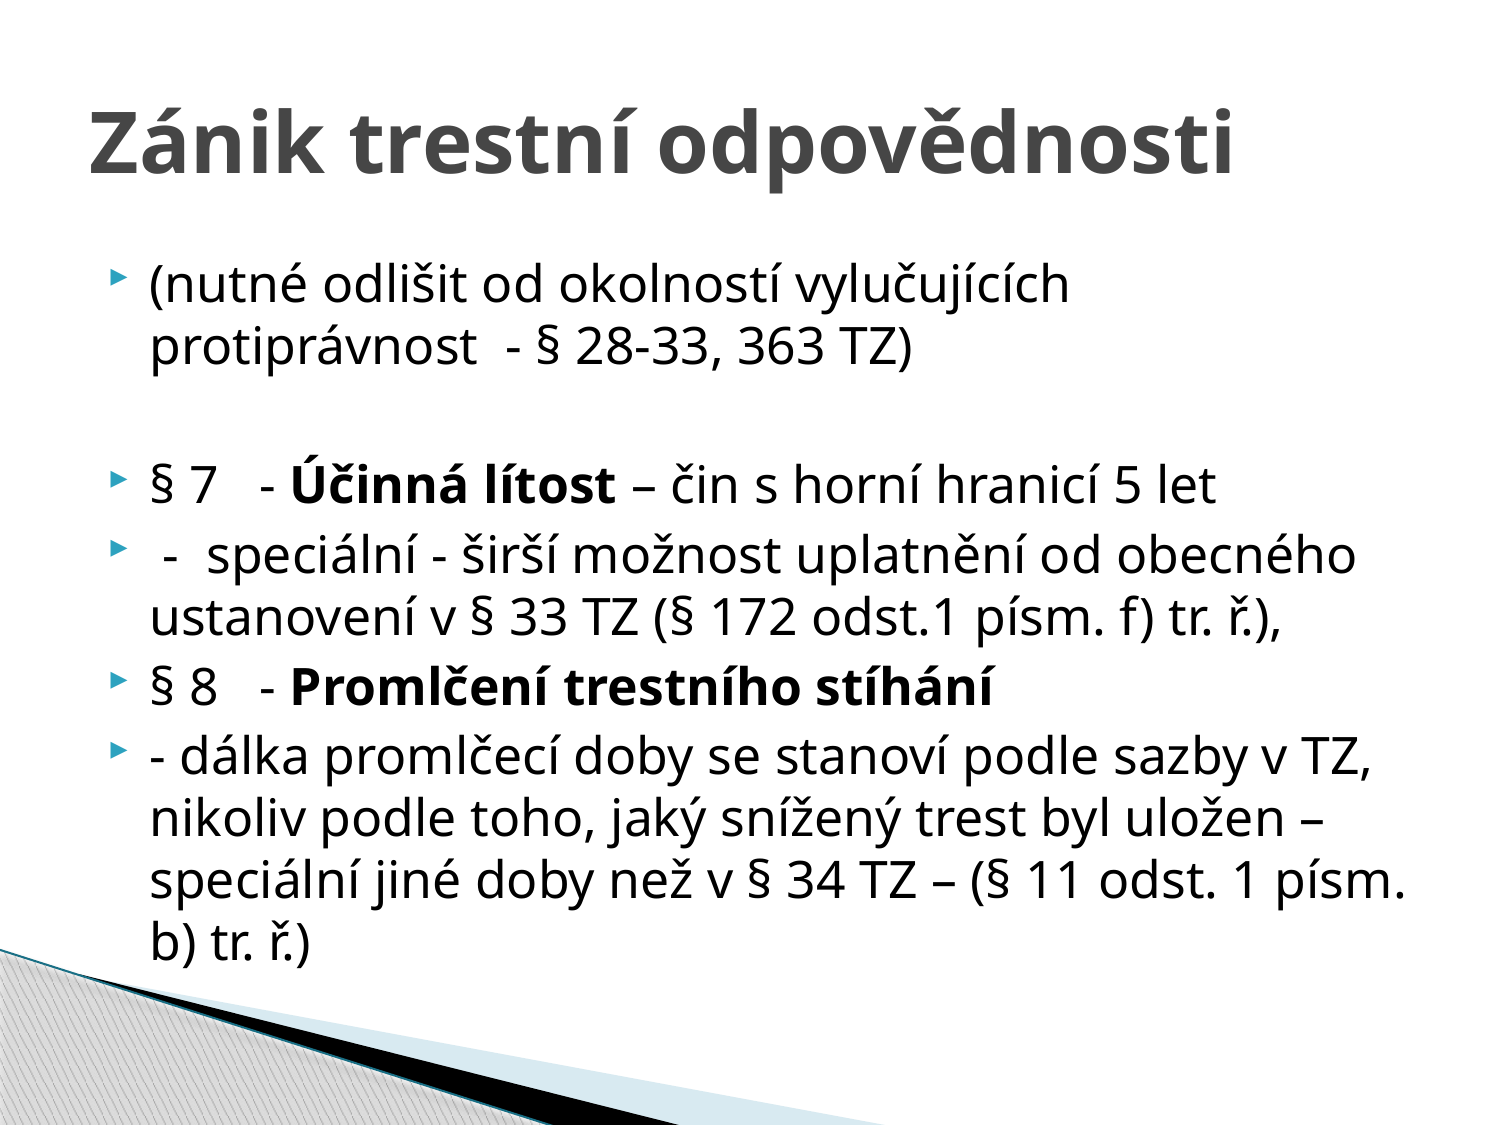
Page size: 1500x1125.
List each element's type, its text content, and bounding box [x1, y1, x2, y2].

list (nutné odlišit od okolností vylučujících protiprávnost - § 28-33, 363 TZ) § 7 - Účinná lítost – čin s horní hranicí 5 let - speciální - širší možnost uplatnění od obecného ustanovení v § 33 TZ (§ 172 odst.1 písm. f) tr. ř.), § 8 - Promlčení trestního stíhání - dálka promlčecí doby se stanoví podle sazby v TZ, nikoliv podle toho, jaký snížený trest byl uložen – speciální jiné doby než v § 34 TZ – (§ 11 odst. 1 písm. b) tr. ř.) [75, 243, 1425, 986]
title Zánik trestní odpovědnosti [75, 45, 1425, 233]
